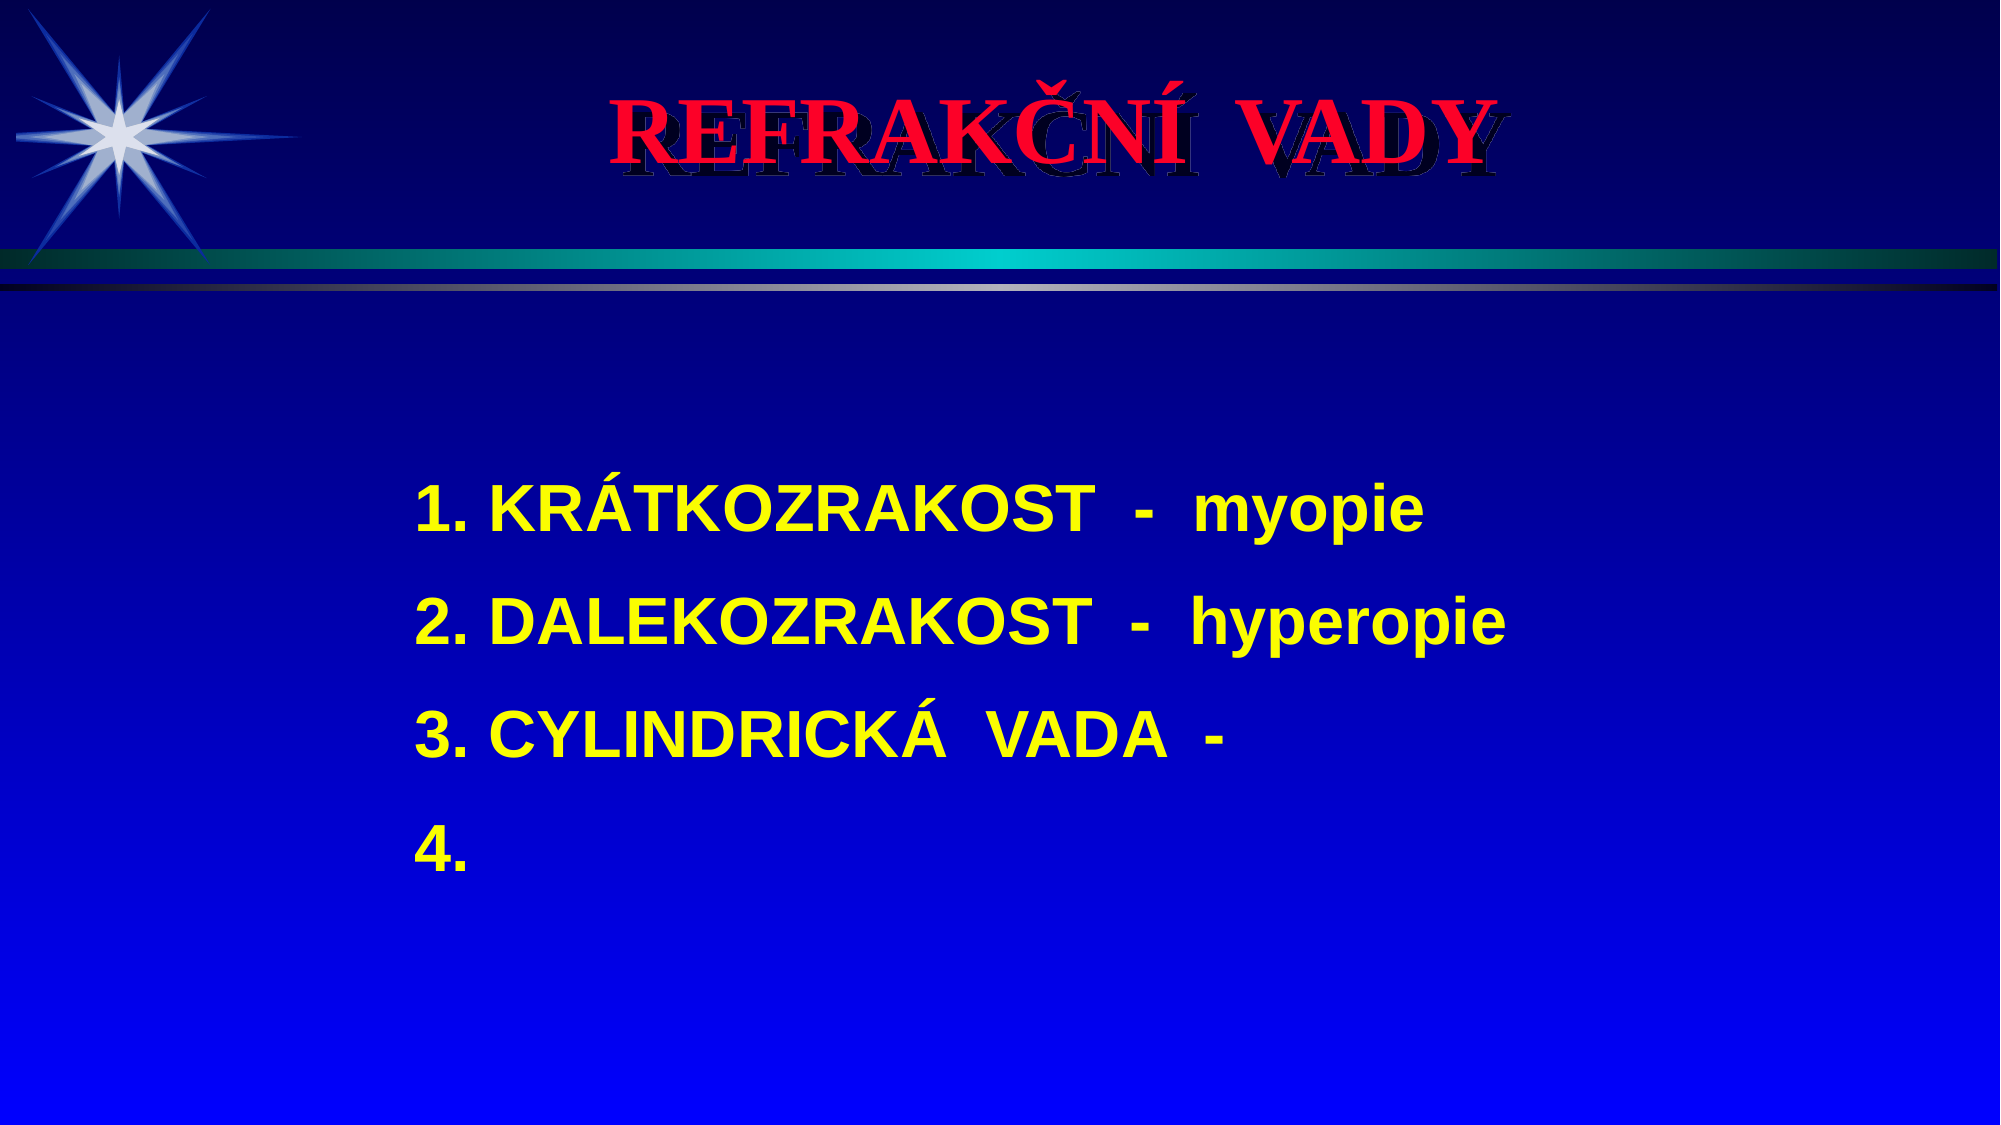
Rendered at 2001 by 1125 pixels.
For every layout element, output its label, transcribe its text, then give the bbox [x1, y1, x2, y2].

text_box REFRAKČNÍ VADY [336, 31, 1772, 219]
text_box [282, 387, 1786, 1103]
text_box 1. KRÁTKOZRAKOST - myopie 2. DALEKOZRAKOST - hyperopie 3. CYLINDRICKÁ VADA - 4. [399, 437, 1788, 938]
